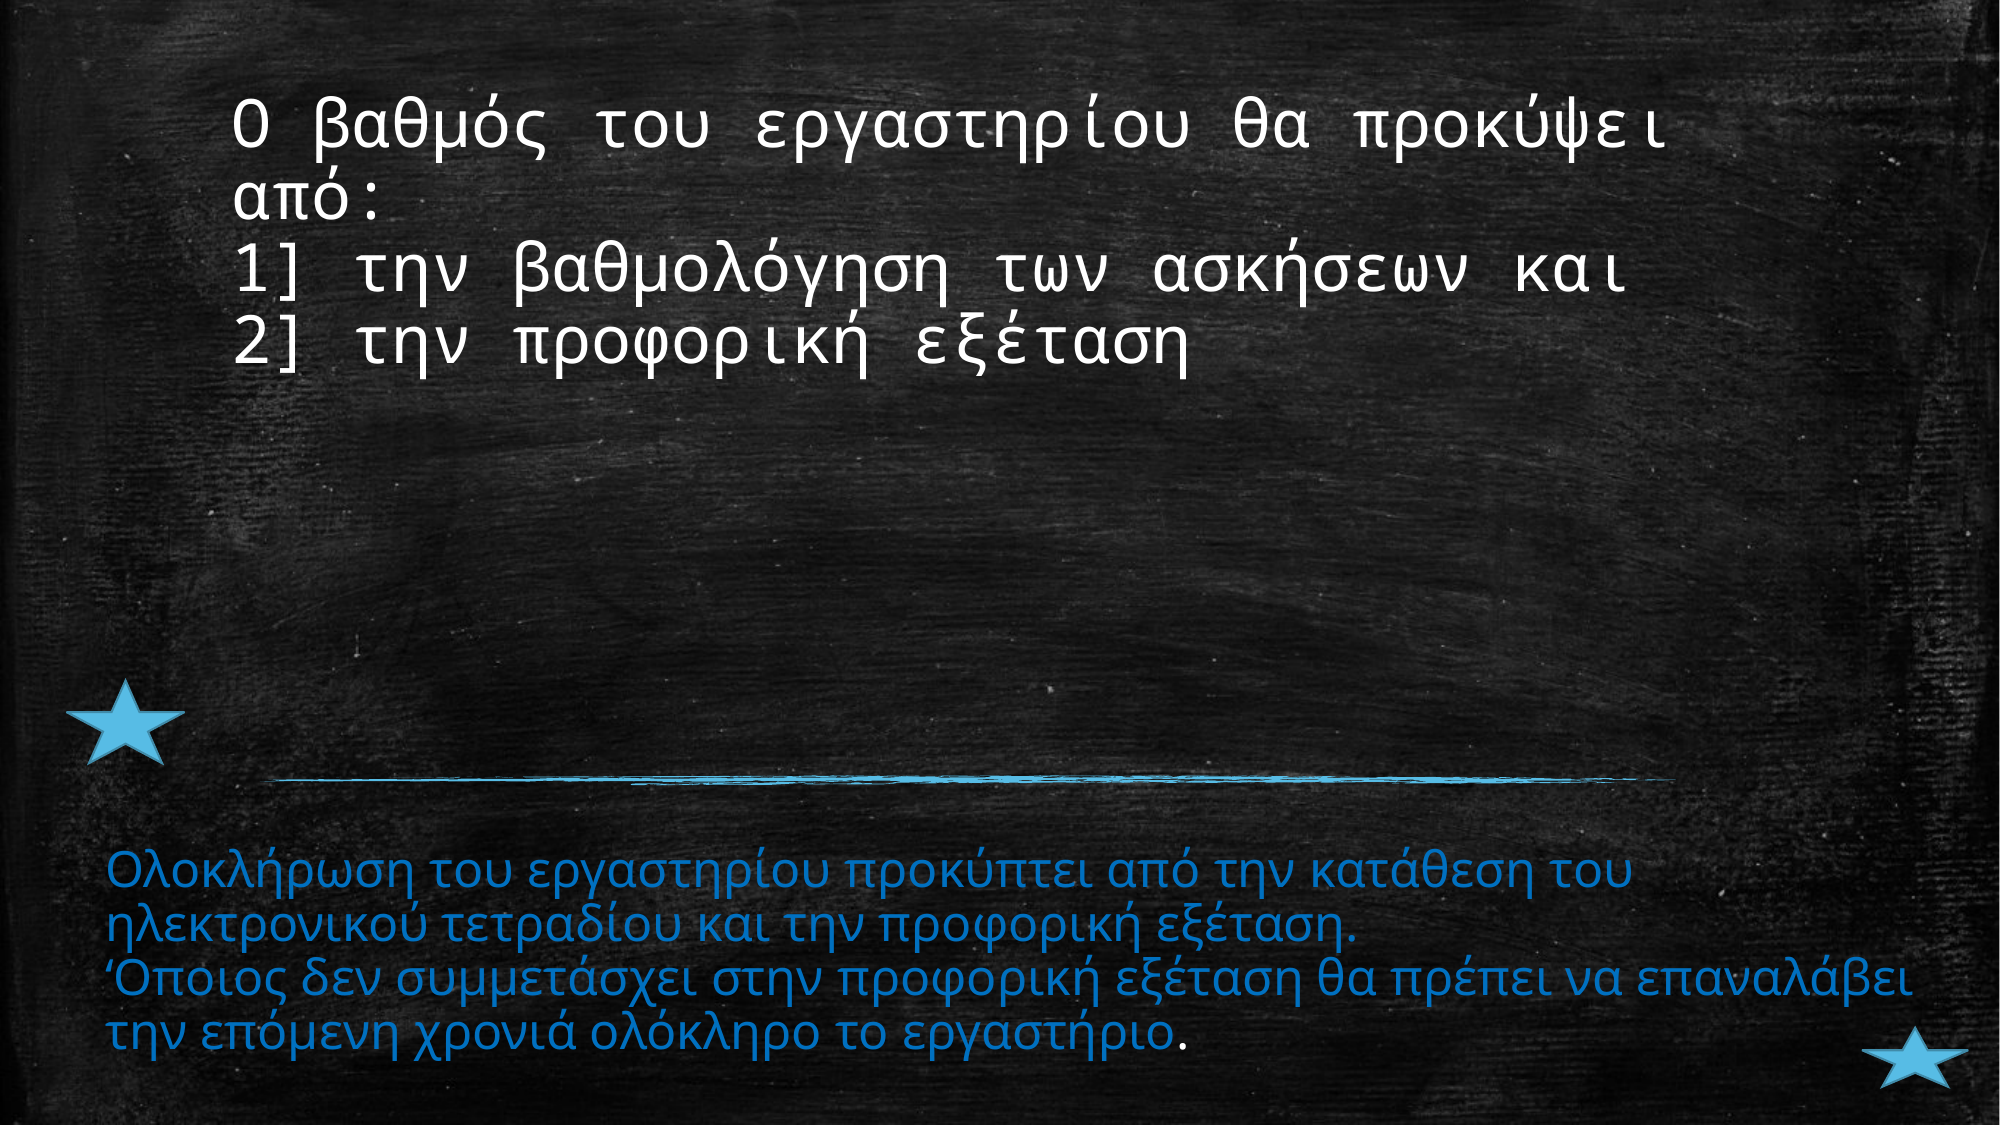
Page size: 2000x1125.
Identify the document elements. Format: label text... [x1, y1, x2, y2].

text_box [66, 678, 186, 766]
text_box [1861, 1025, 1969, 1089]
title Ο βαθμός του εργαστηρίου θα προκύψει από: 1] την βαθμολόγηση των ασκήσεων και 2] την προφορική εξέταση [216, 0, 1859, 386]
list Ολοκλήρωση του εργαστηρίου προκύπτει από την κατάθεση του ηλεκτρονικού τετραδίου και την προφορική εξέταση. ‘Οποιος δεν συμμετάσχει στην προφορική εξέταση θα πρέπει να επαναλάβει την επόμενη χρονιά ολόκληρο το εργαστήριο. [90, 837, 1933, 1083]
